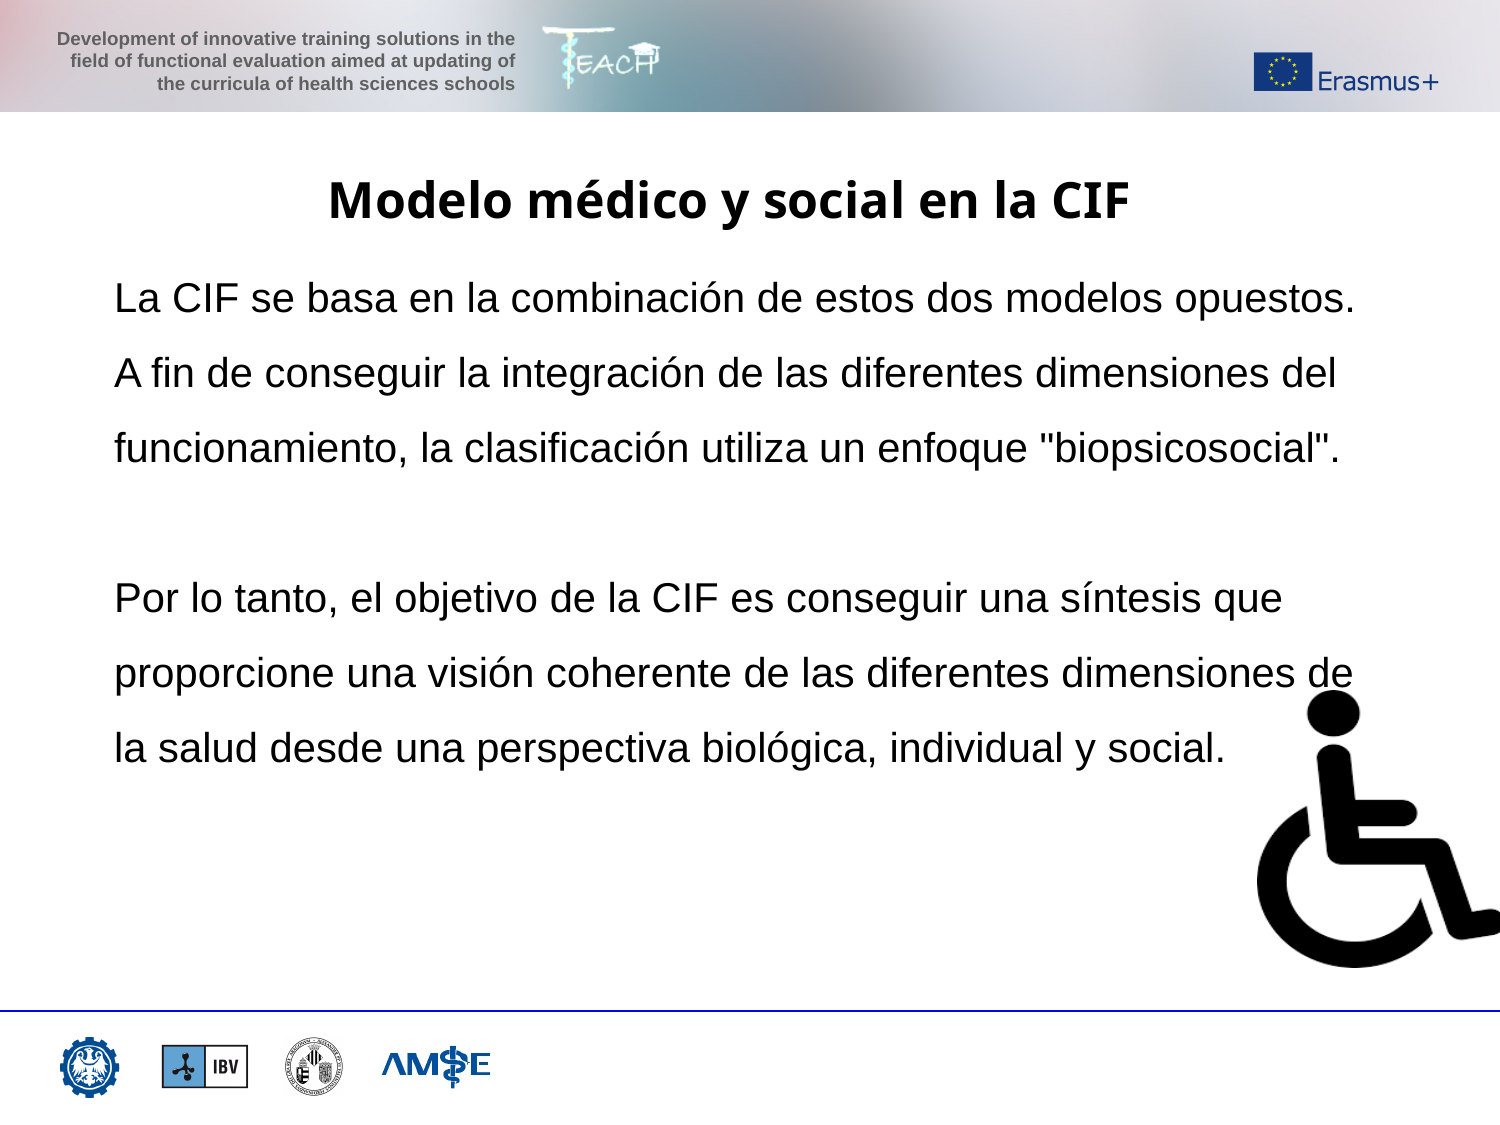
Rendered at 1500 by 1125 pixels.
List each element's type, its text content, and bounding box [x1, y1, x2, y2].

picture [161, 1044, 249, 1089]
picture [53, 1035, 126, 1099]
picture [0, 0, 1500, 112]
text_box Modelo médico y social en la CIF [0, 160, 1459, 242]
picture [284, 1036, 344, 1097]
picture [1257, 689, 1500, 968]
picture [379, 1044, 491, 1089]
text_box La CIF se basa en la combinación de estos dos modelos opuestos. A fin de conseguir la integración de las diferentes dimensiones del funcionamiento, la clasificación utiliza un enfoque "biopsicosocial". Por lo tanto, el objetivo de la CIF es conseguir una síntesis que proporcione una visión coherente de las diferentes dimensiones de la salud desde una perspectiva biológica, individual y social. [68, 238, 1391, 1010]
